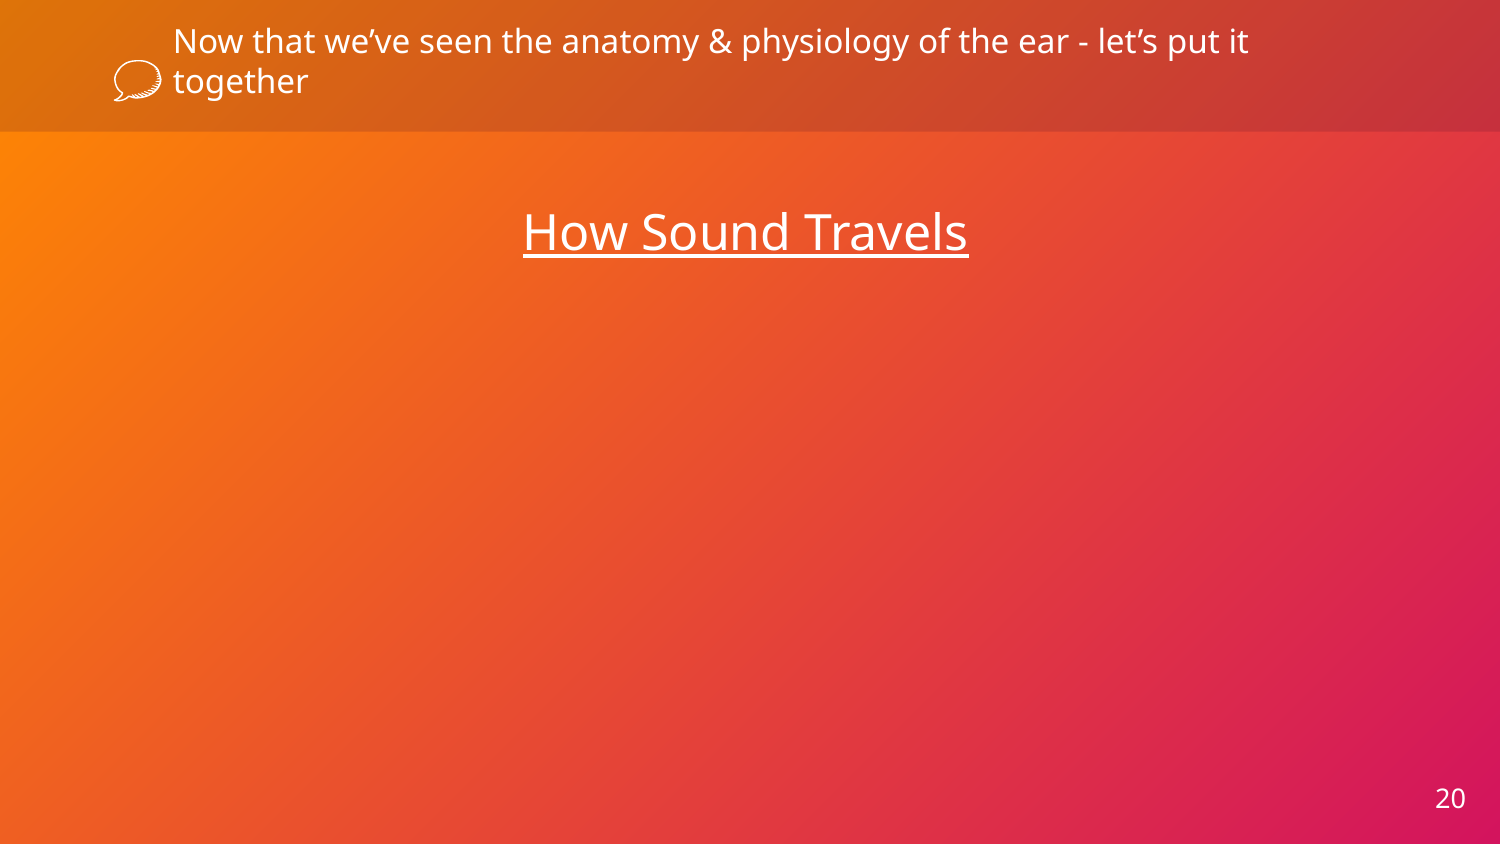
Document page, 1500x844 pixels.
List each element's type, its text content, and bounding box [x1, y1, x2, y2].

slide_number ‹#› [1391, 766, 1482, 832]
list How Sound Travels [507, 185, 993, 309]
title Now that we’ve seen the anatomy & physiology of the ear - let’s put it together [157, 52, 1401, 115]
